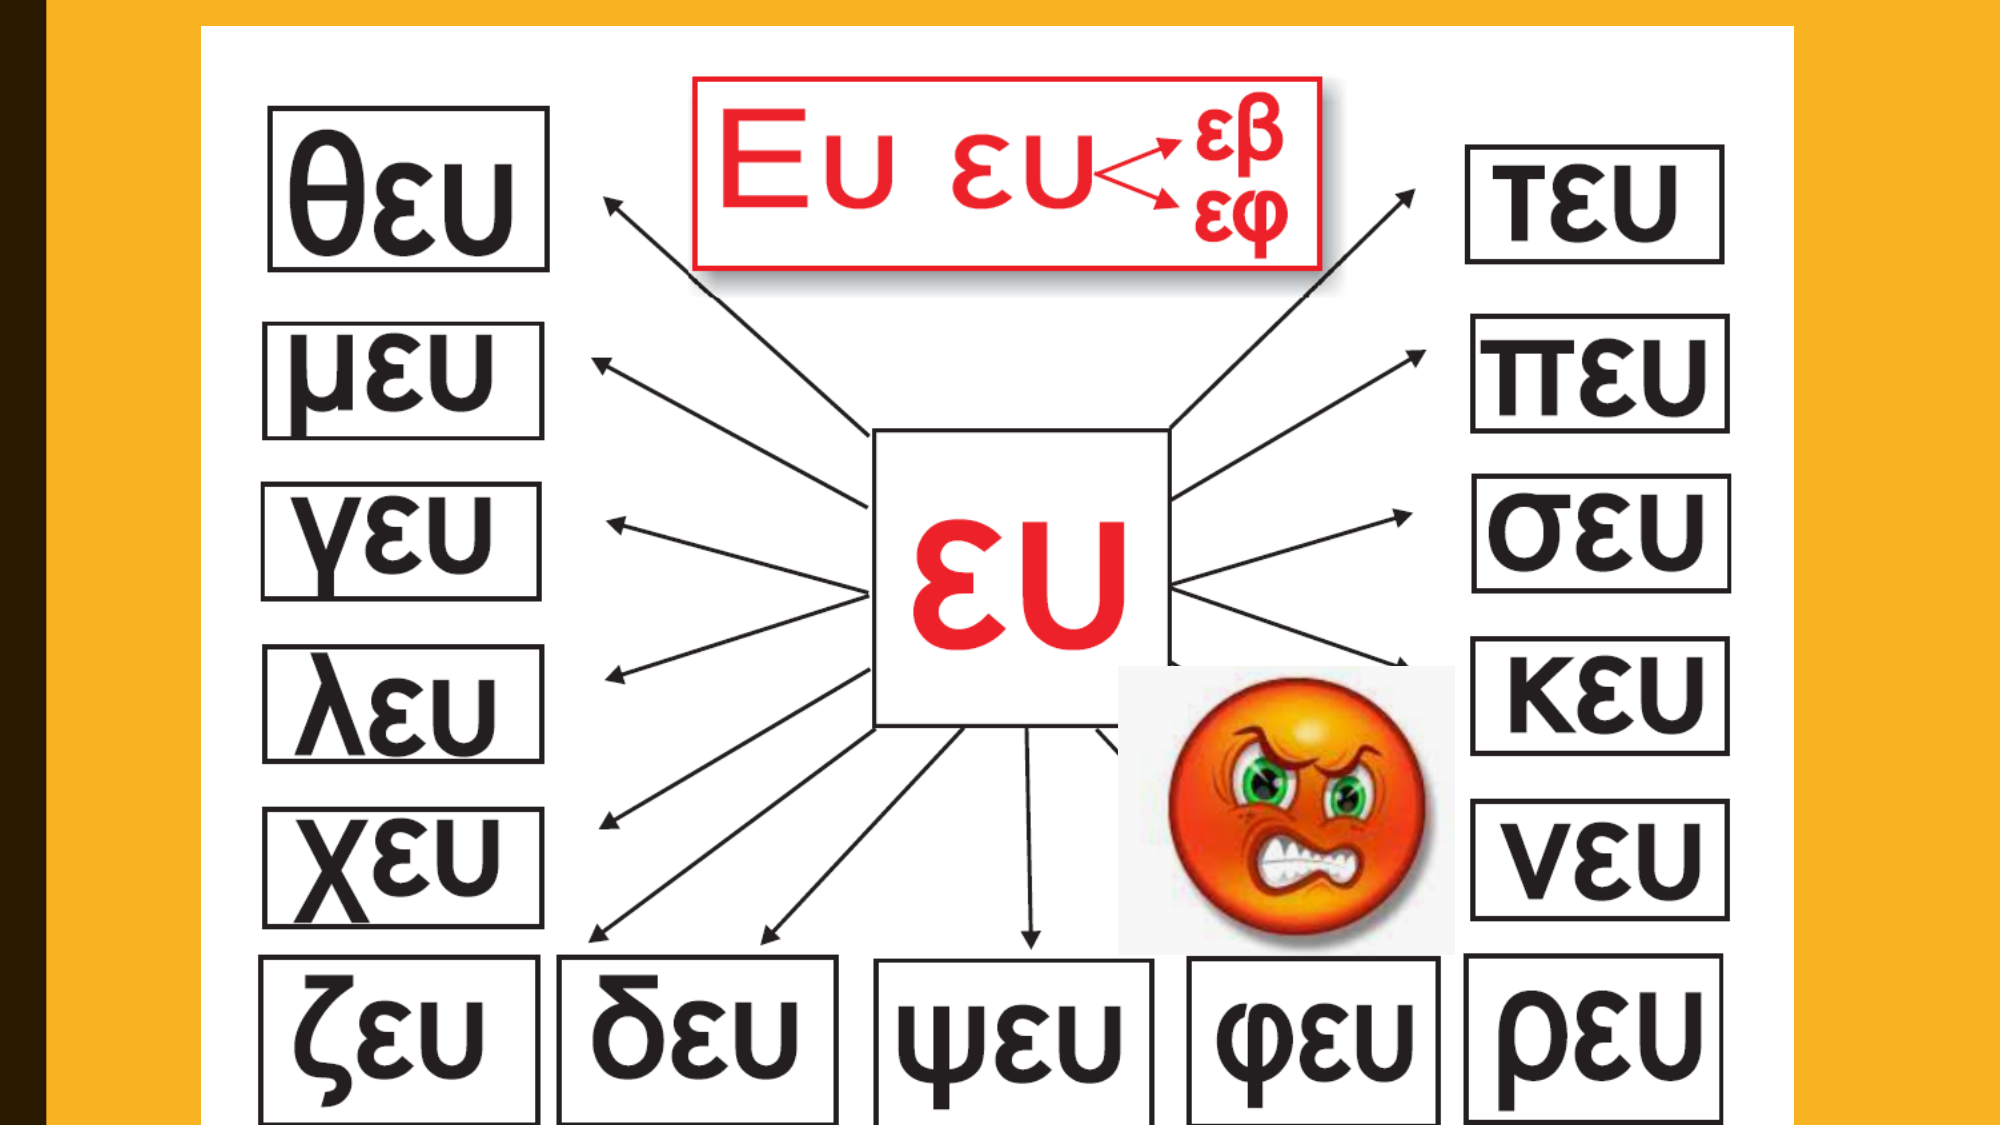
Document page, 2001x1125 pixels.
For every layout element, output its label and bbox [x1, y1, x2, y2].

picture [200, 26, 1794, 1125]
